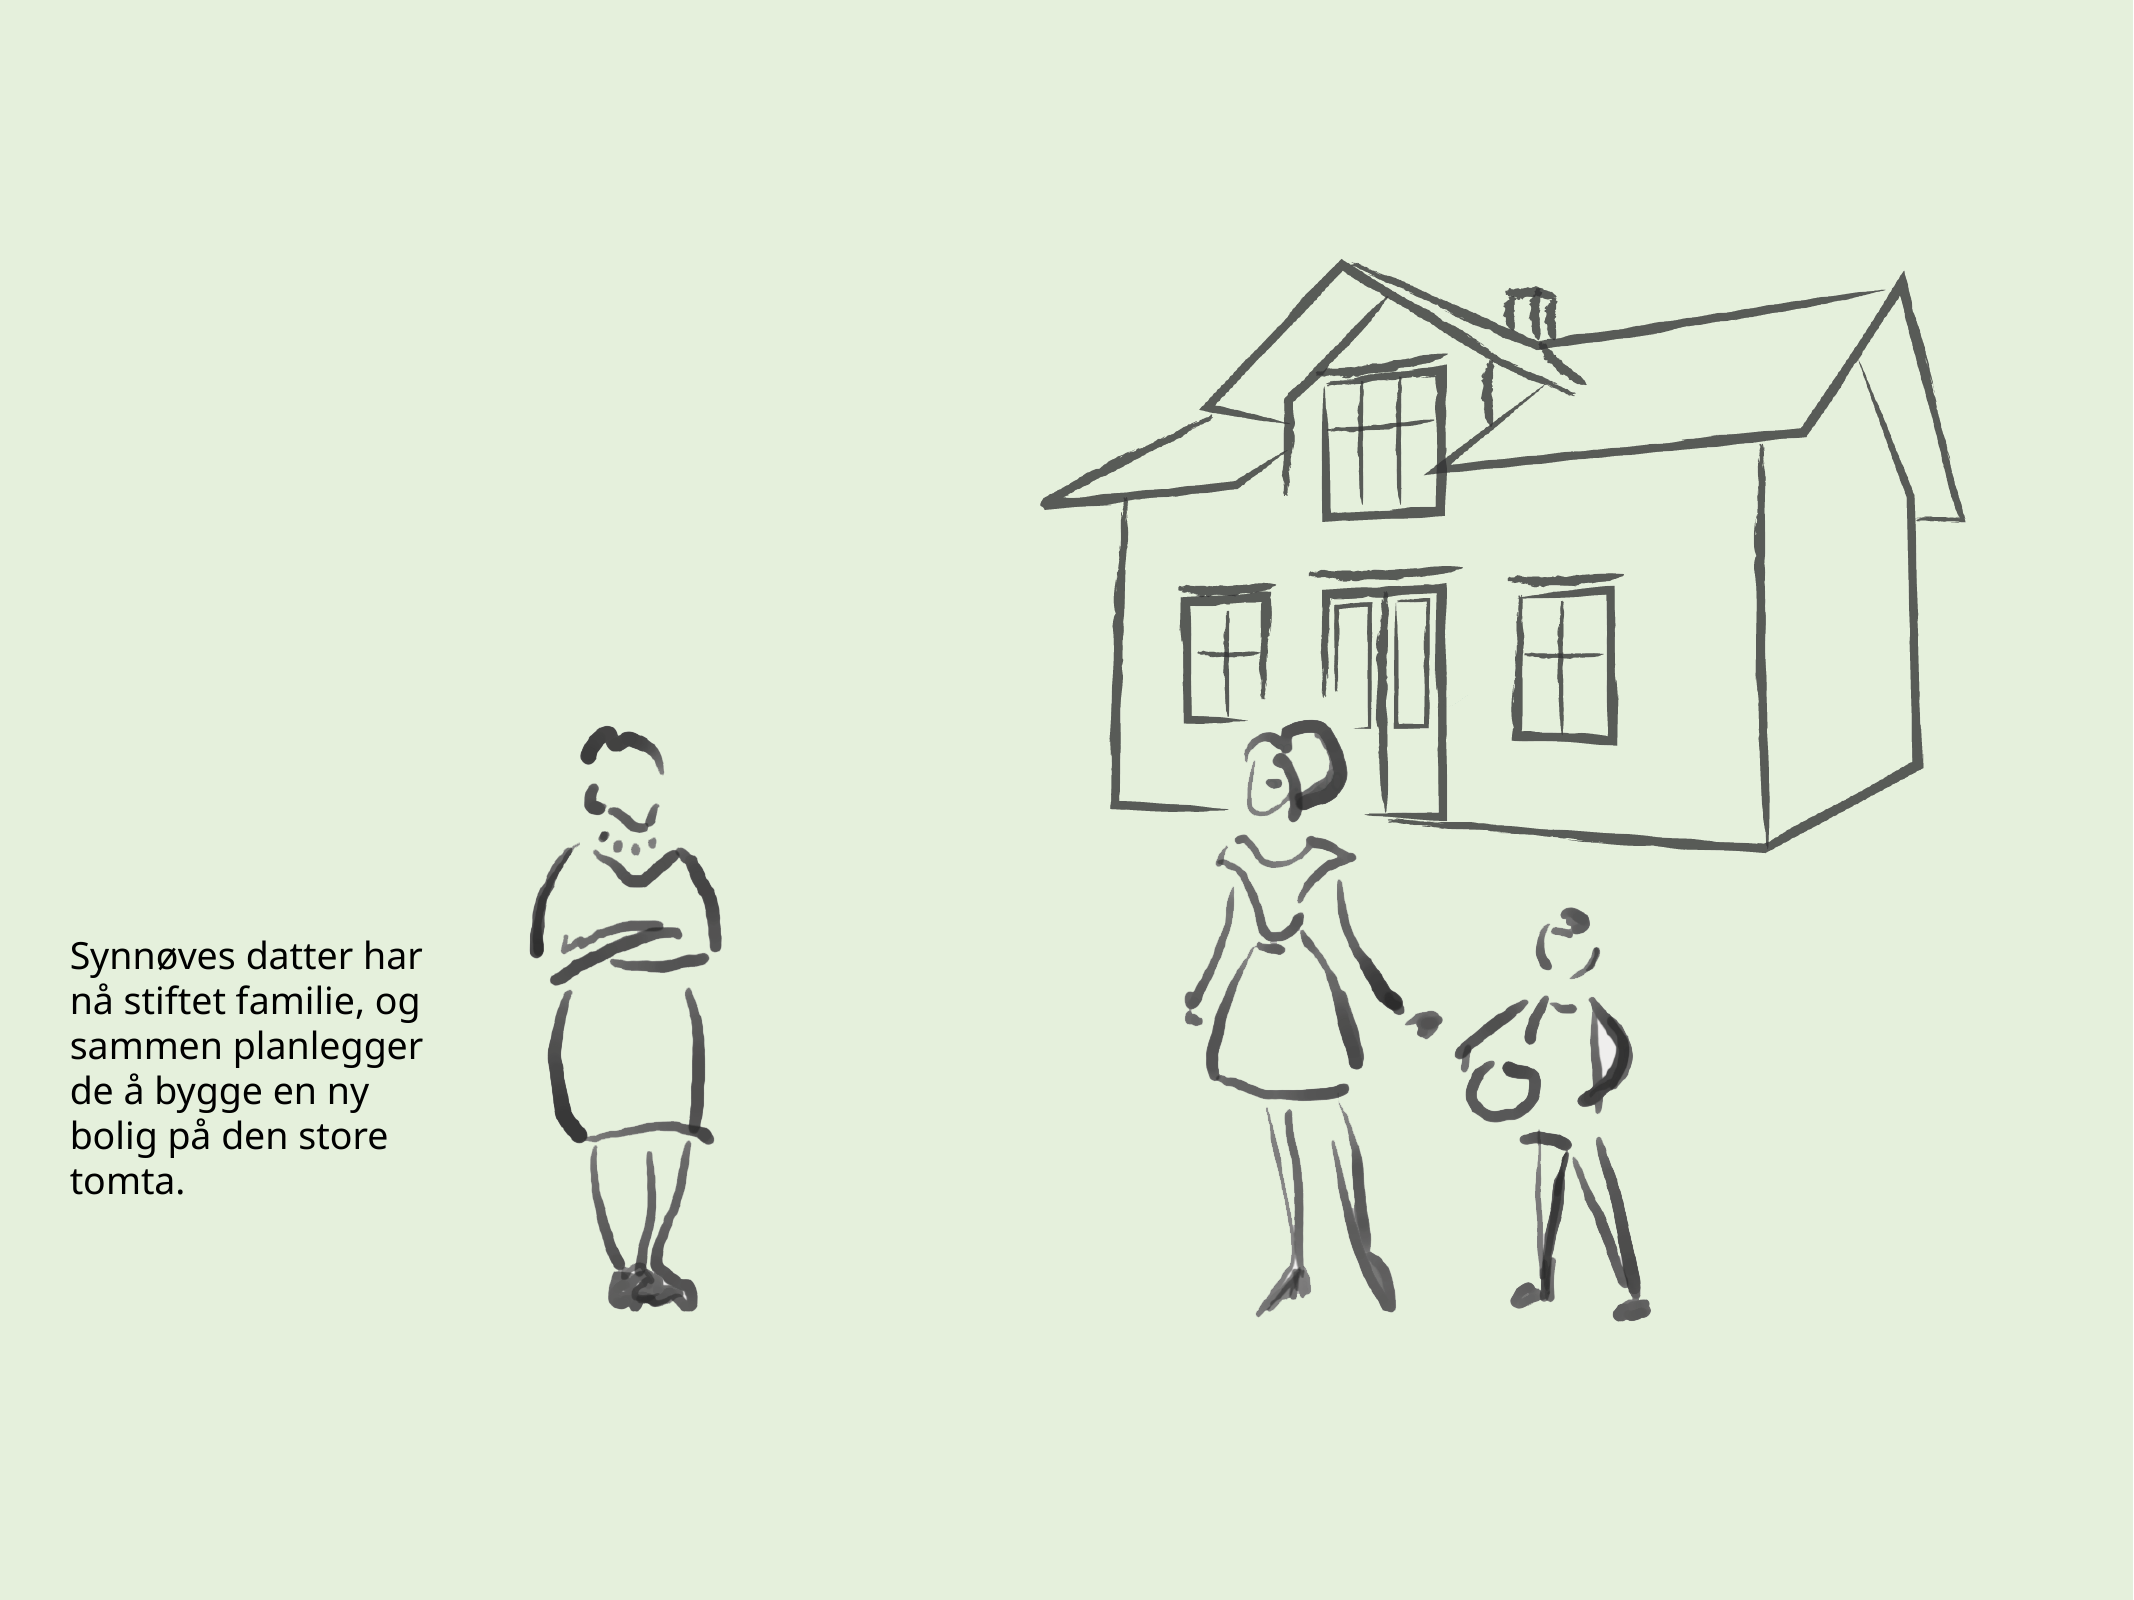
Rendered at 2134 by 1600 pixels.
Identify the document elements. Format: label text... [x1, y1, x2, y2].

text_box Synnøves datter har nå stiftet familie, og sammen planlegger de å bygge en ny bolig på den store tomta. [54, 925, 466, 1210]
picture [521, 710, 748, 1329]
picture [1027, 249, 1988, 1344]
